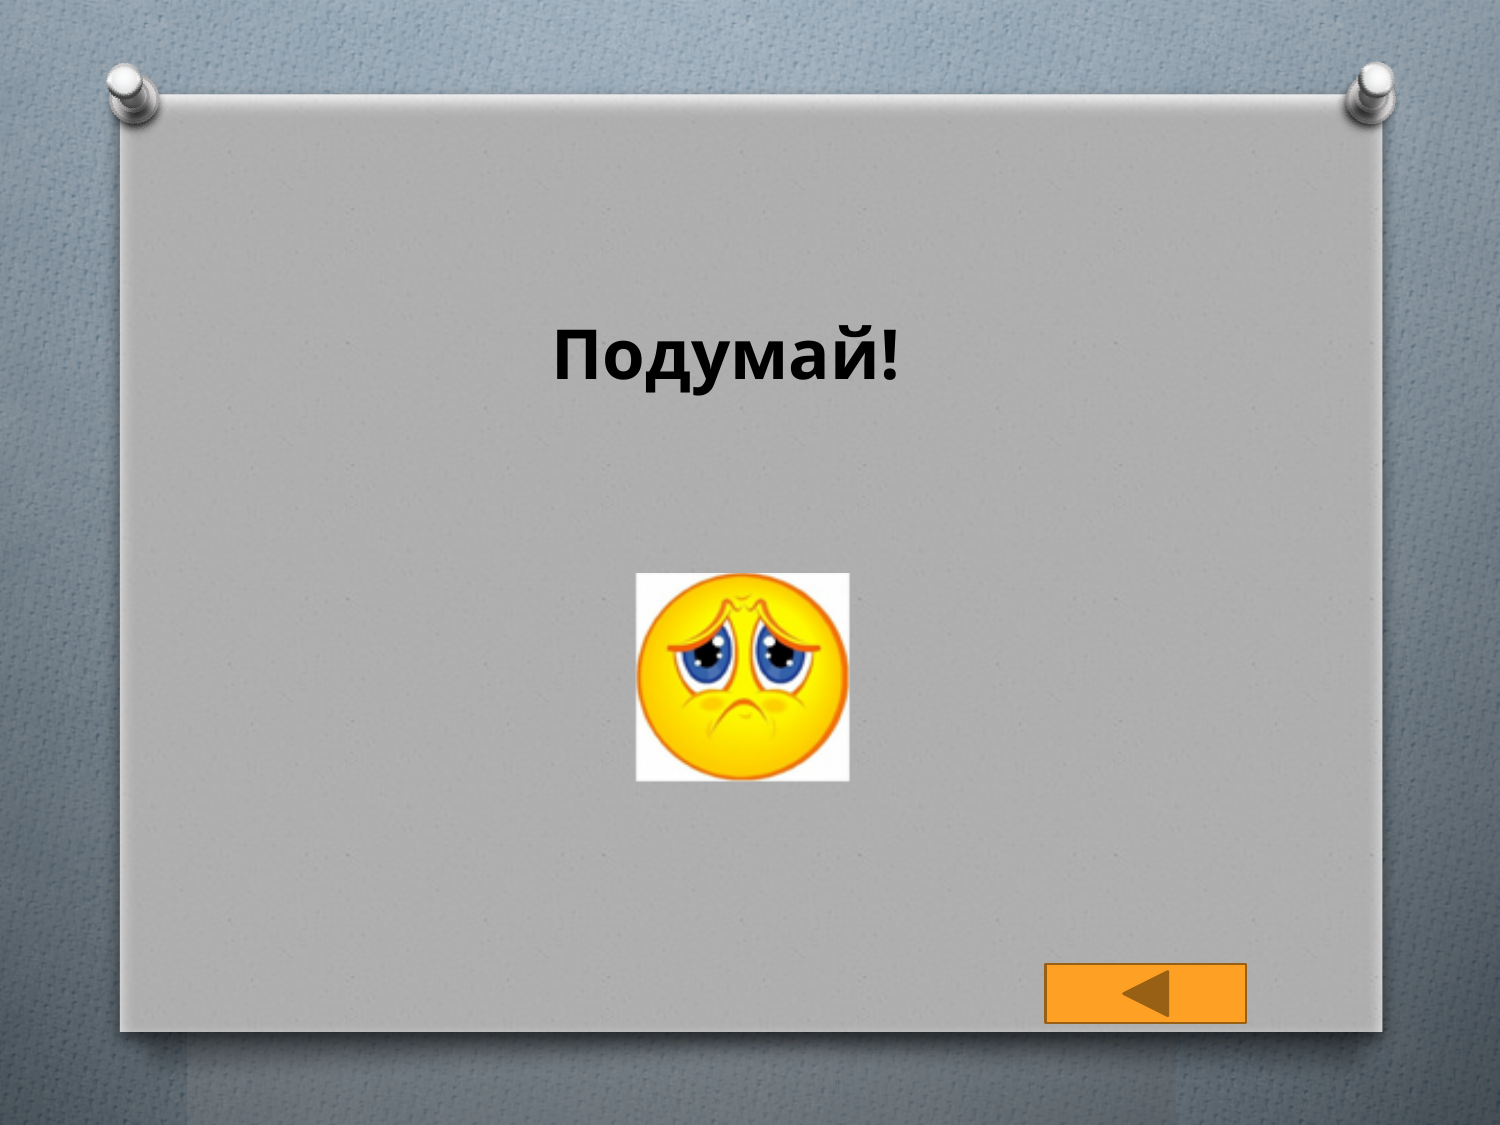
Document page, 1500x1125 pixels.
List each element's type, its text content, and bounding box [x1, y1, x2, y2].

list Подумай! [536, 302, 929, 421]
picture [75, 29, 198, 153]
text_box [1044, 963, 1247, 1024]
picture [1317, 35, 1439, 156]
picture [548, 572, 916, 789]
